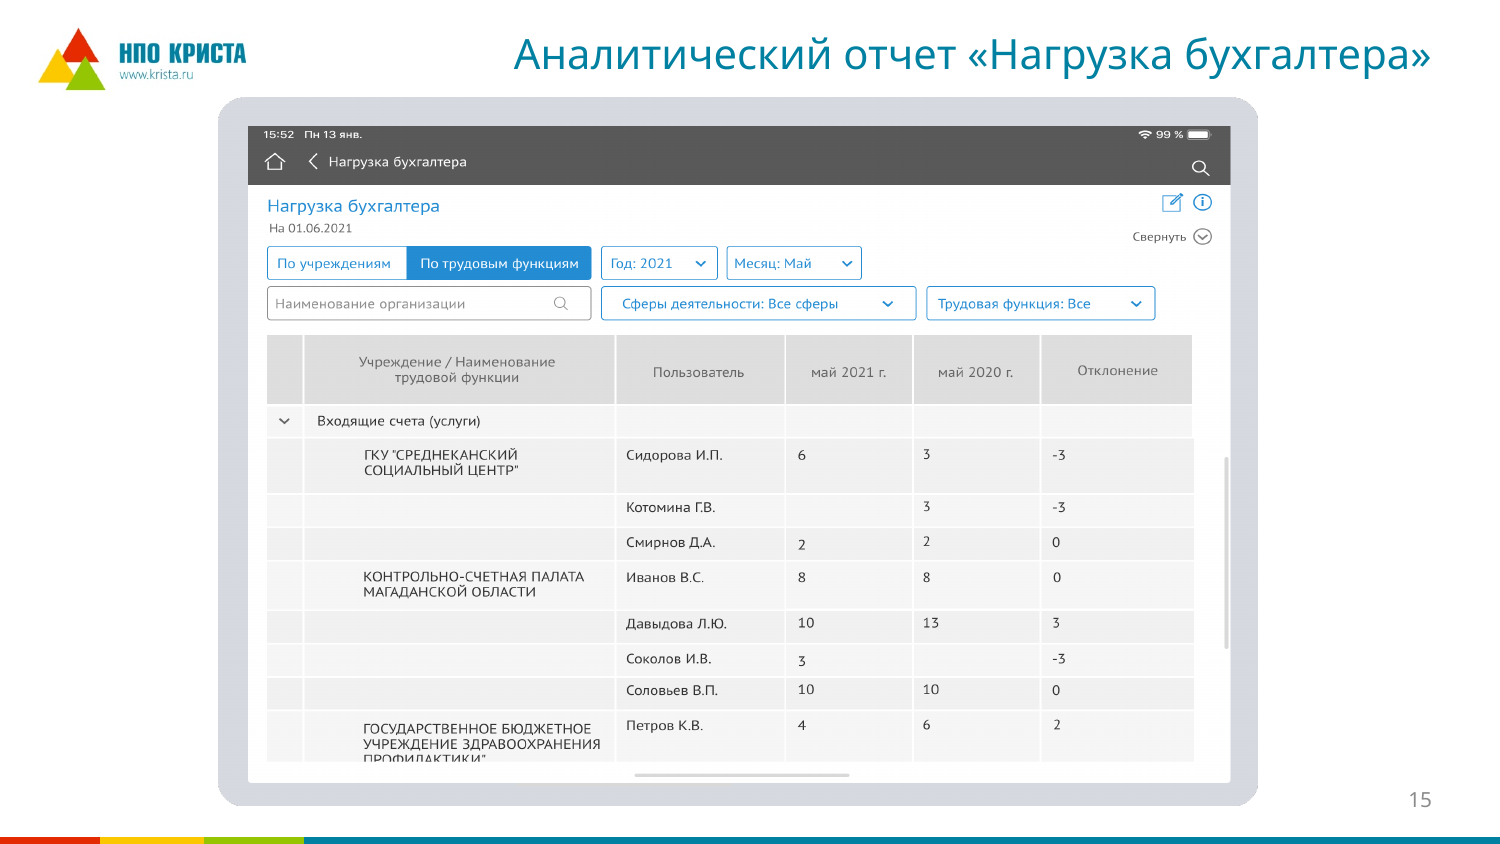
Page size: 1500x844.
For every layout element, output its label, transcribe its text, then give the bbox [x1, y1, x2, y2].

picture [17, 0, 1259, 806]
title Аналитический отчет «Нагрузка бухгалтера» [64, 20, 1447, 103]
slide_number 15 [1257, 778, 1447, 824]
